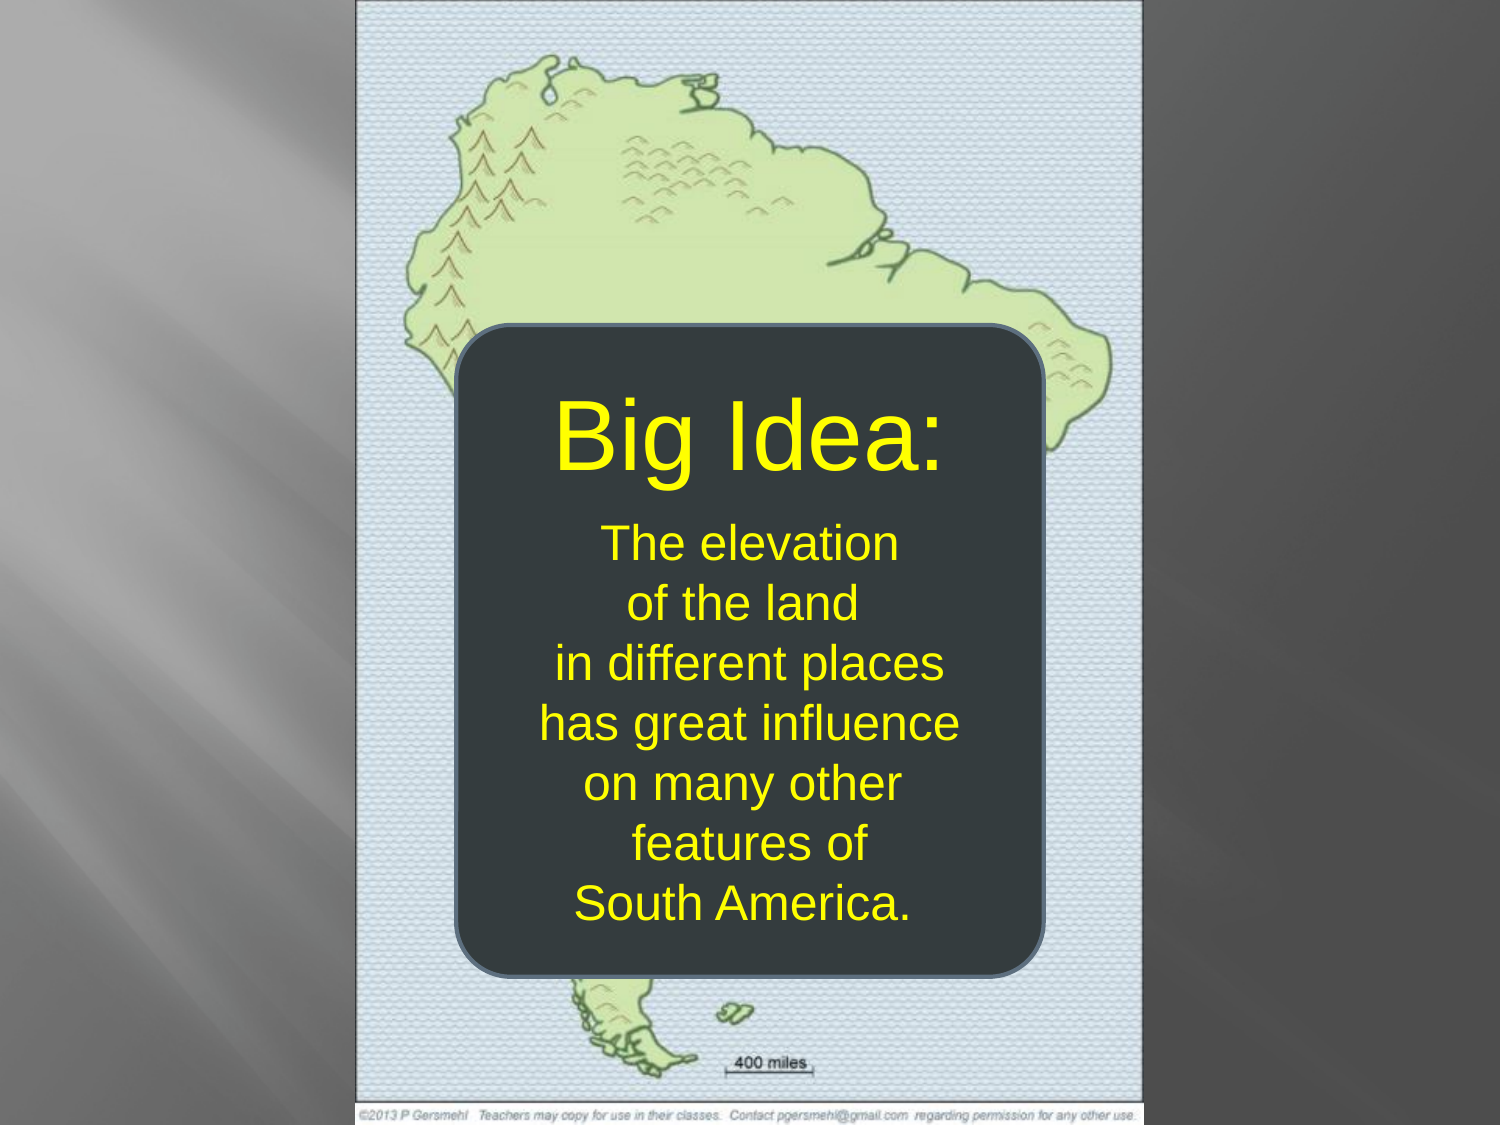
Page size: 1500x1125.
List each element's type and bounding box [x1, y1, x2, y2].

picture [355, 0, 1145, 1125]
